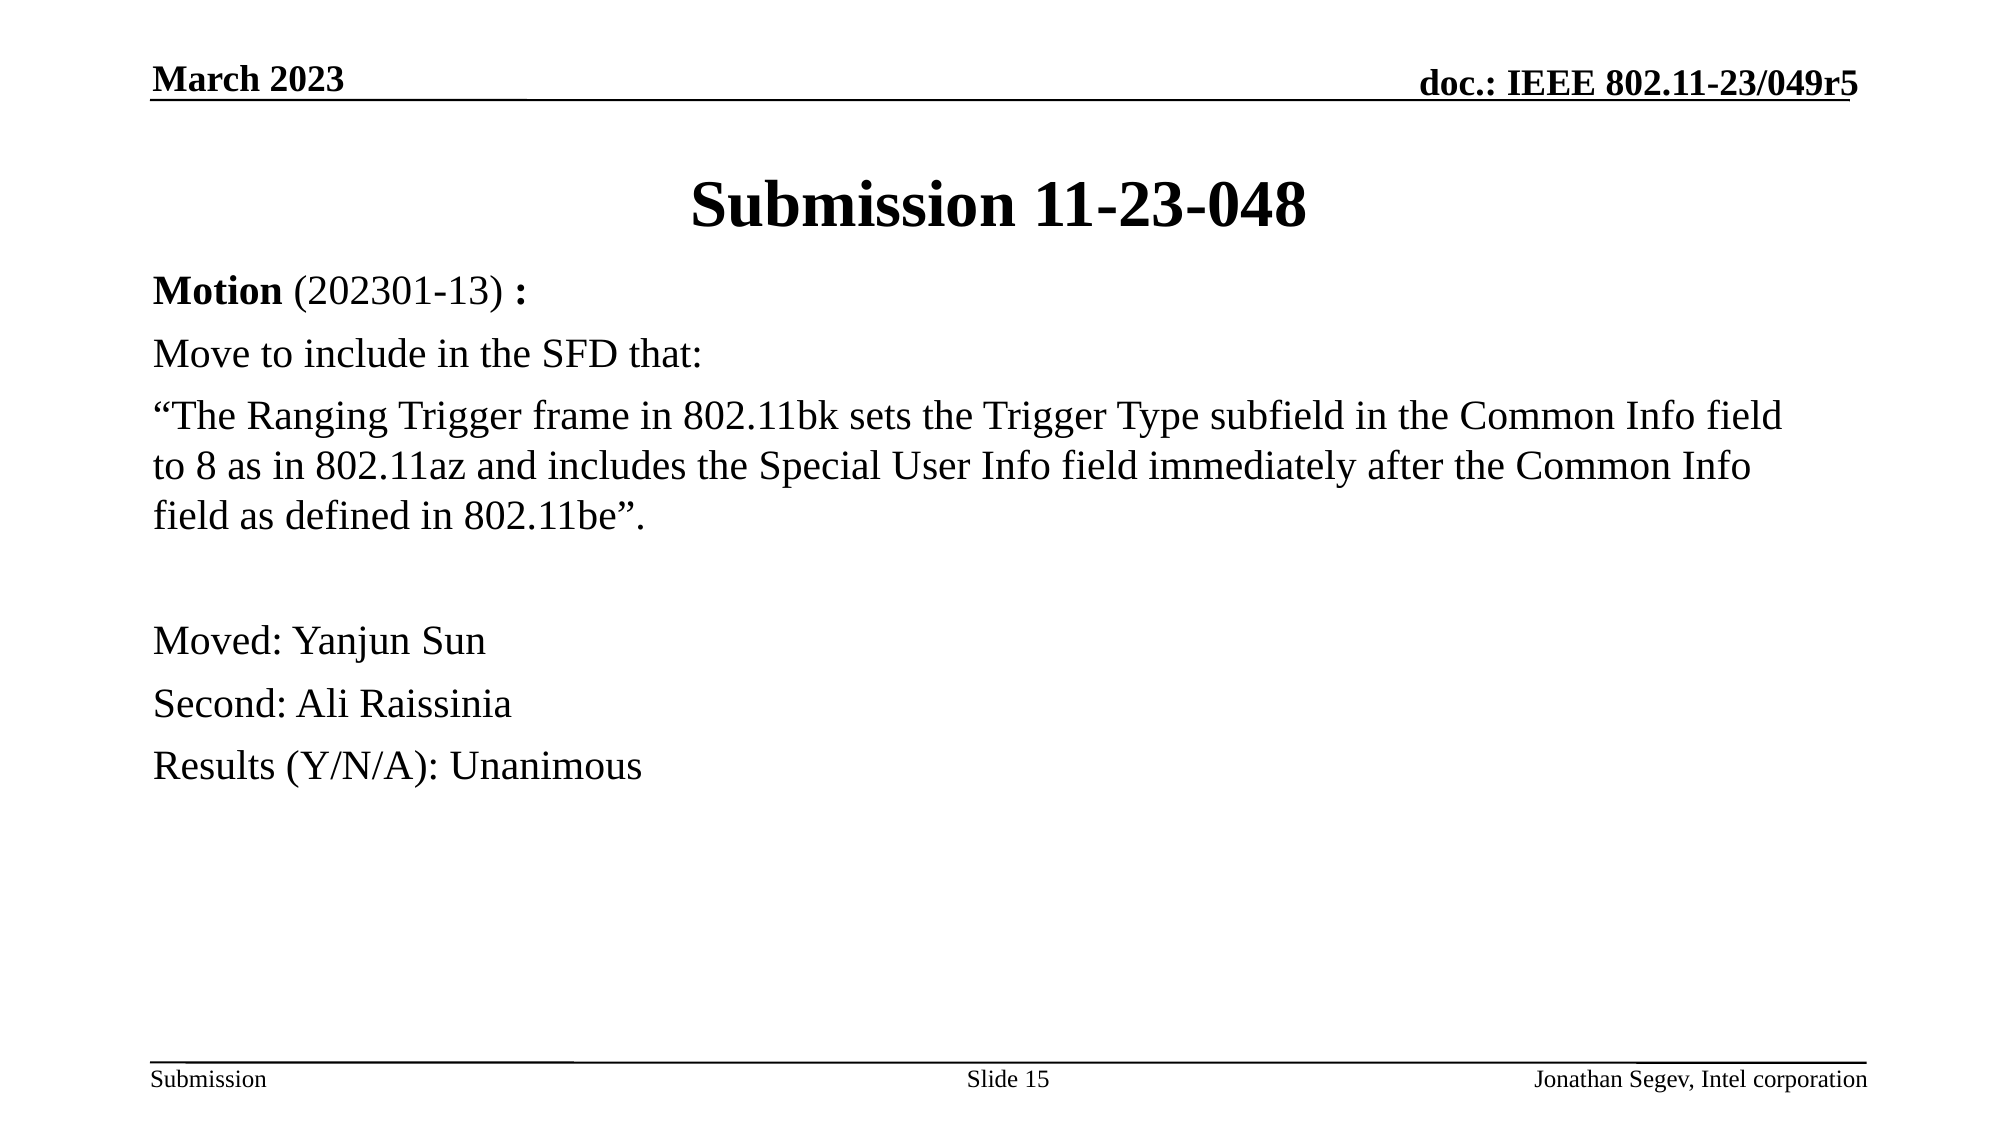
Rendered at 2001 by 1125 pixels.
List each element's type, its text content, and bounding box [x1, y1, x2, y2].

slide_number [152, 54, 563, 100]
list Motion (202301-13) : Move to include in the SFD that: “The Ranging Trigger frame in 802.11bk sets the Trigger Type subfield in the Common Info field to 8 as in 802.11az and includes the Special User Info field immediately after the Common Info field as defined in 802.11be”. Moved: Yanjun Sun Second: Ali Raissinia Results (Y/N/A): Unanimous [137, 255, 1838, 1000]
slide_number Slide 15 [950, 1061, 1067, 1123]
title Submission 11-23-048 [149, 112, 1850, 288]
footer Jonathan Segev, Intel corporation [1171, 1061, 1869, 1093]
